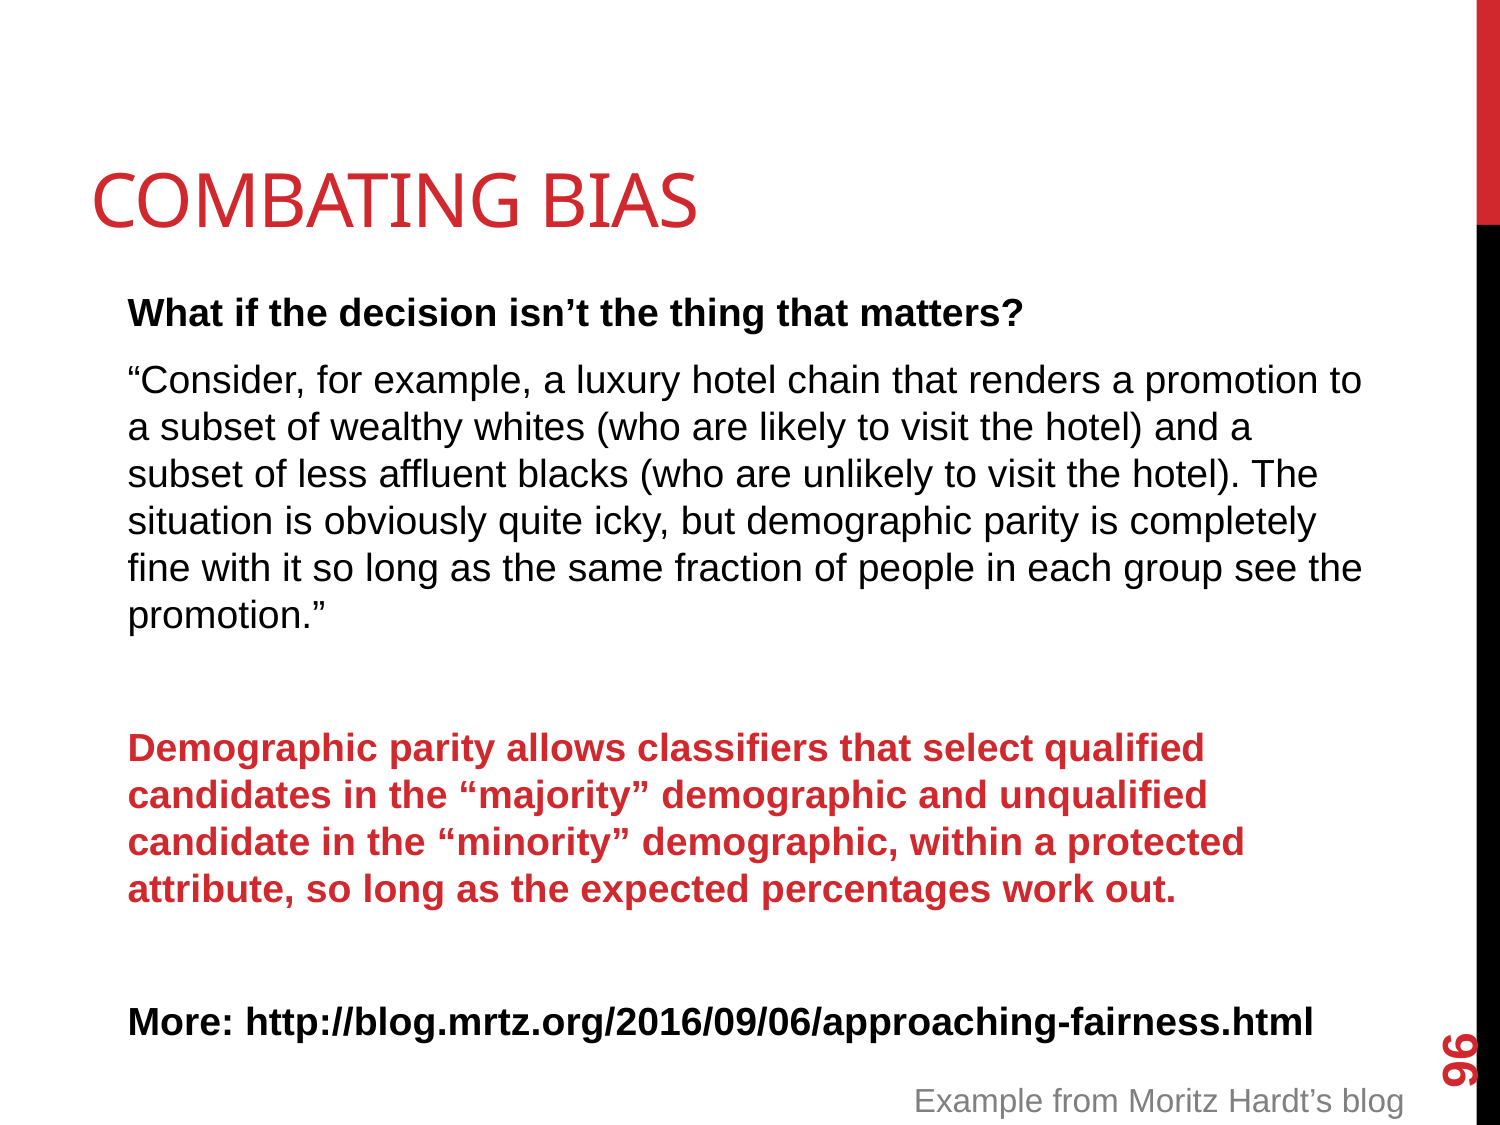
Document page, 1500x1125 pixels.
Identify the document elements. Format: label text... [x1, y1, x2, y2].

title Combating Bias [75, 25, 1025, 250]
text_box Example from Moritz Hardt’s blog [378, 1071, 1421, 1125]
slide_number 96 [1427, 887, 1488, 1104]
list What if the decision isn’t the thing that matters? “Consider, for example, a luxury hotel chain that renders a promotion to a subset of wealthy whites (who are likely to visit the hotel) and a subset of less affluent blacks (who are unlikely to visit the hotel). The situation is obviously quite icky, but demographic parity is completely fine with it so long as the same fraction of people in each group see the promotion.” Demographic parity allows classifiers that select qualified candidates in the “majority” demographic and unqualified candidate in the “minority” demographic, within a protected attribute, so long as the expected percentages work out. More: http://blog.mrtz.org/2016/09/06/approaching-fairness.html [112, 279, 1388, 1054]
